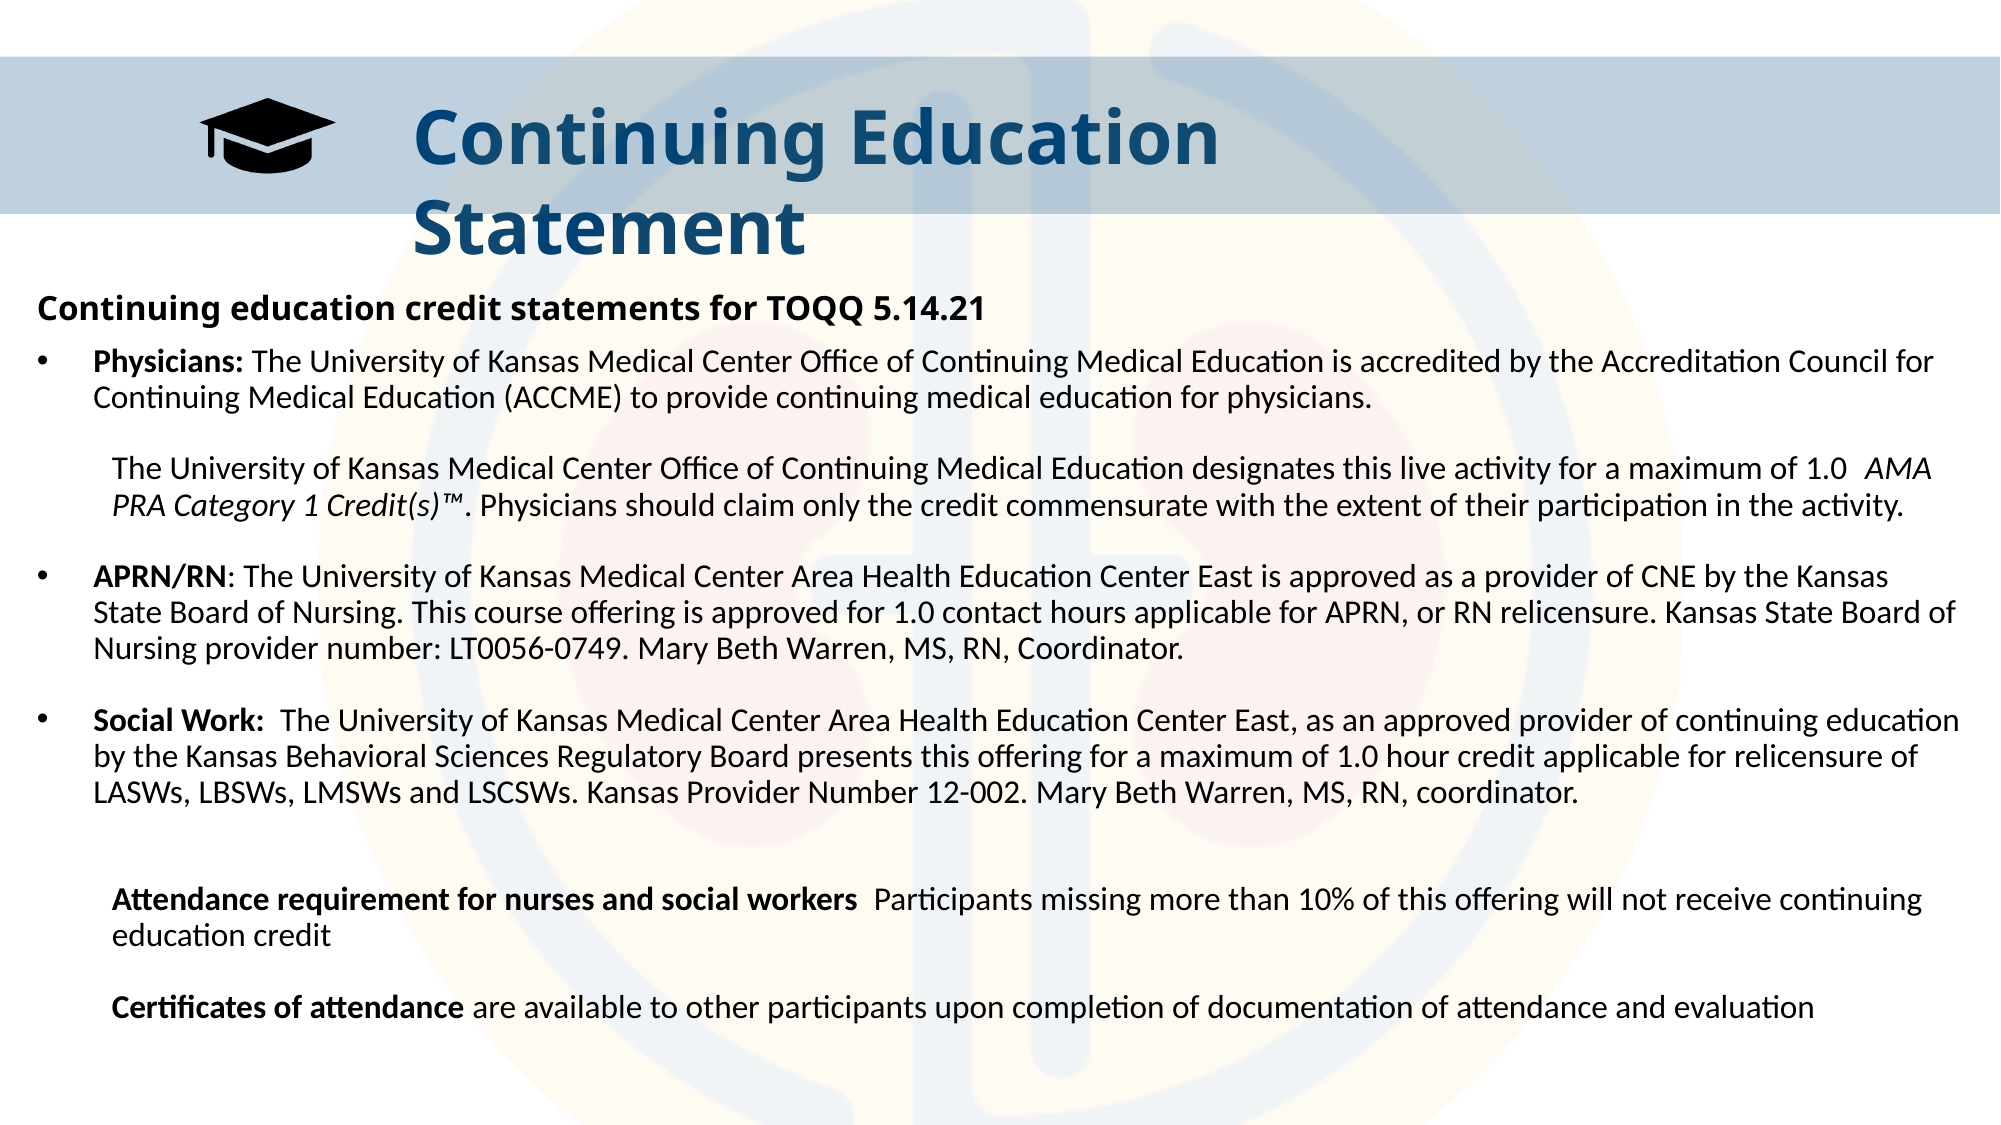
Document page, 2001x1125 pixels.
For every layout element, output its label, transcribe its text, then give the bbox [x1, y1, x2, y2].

text_box [1682, 56, 2000, 215]
text_box Continuing education credit statements for TOQQ 5.14.21 Physicians: The University of Kansas Medical Center Office of Continuing Medical Education is accredited by the Accreditation Council for Continuing Medical Education (ACCME) to provide continuing medical education for physicians. The University of Kansas Medical Center Office of Continuing Medical Education designates this live activity for a maximum of 1.0 AMA PRA Category 1 Credit(s)™. Physicians should claim only the credit commensurate with the extent of their participation in the activity. APRN/RN: The University of Kansas Medical Center Area Health Education Center East is approved as a provider of CNE by the Kansas State Board of Nursing. This course offering is approved for 1.0 contact hours applicable for APRN, or RN relicensure. Kansas State Board of Nursing provider number: LT0056-0749. Mary Beth Warren, MS, RN, Coordinator. Social Work: The University of Kansas Medical Center Area Health Education Center East, as an approved provider of continuing education by the Kansas Behavioral Sciences Regulatory Board presents this offering for a maximum of 1.0 hour credit applicable for relicensure of LASWs, LBSWs, LMSWs and LSCSWs. Kansas Provider Number 12-002. Mary Beth Warren, MS, RN, coordinator. Attendance requirement for nurses and social workers Participants missing more than 10% of this offering will not receive continuing education credit Certificates of attendance are available to other participants upon completion of documentation of attendance and evaluation [1682, 276, 1978, 1034]
text_box [0, 56, 318, 215]
text_box Continuing education credit statements for TOQQ 5.14.21 Physicians: The University of Kansas Medical Center Office of Continuing Medical Education is accredited by the Accreditation Council for Continuing Medical Education (ACCME) to provide continuing medical education for physicians. The University of Kansas Medical Center Office of Continuing Medical Education designates this live activity for a maximum of 1.0 AMA PRA Category 1 Credit(s)™. Physicians should claim only the credit commensurate with the extent of their participation in the activity. APRN/RN: The University of Kansas Medical Center Area Health Education Center East is approved as a provider of CNE by the Kansas State Board of Nursing. This course offering is approved for 1.0 contact hours applicable for APRN, or RN relicensure. Kansas State Board of Nursing provider number: LT0056-0749. Mary Beth Warren, MS, RN, Coordinator. Social Work: The University of Kansas Medical Center Area Health Education Center East, as an approved provider of continuing education by the Kansas Behavioral Sciences Regulatory Board presents this offering for a maximum of 1.0 hour credit applicable for relicensure of LASWs, LBSWs, LMSWs and LSCSWs. Kansas Provider Number 12-002. Mary Beth Warren, MS, RN, coordinator. Attendance requirement for nurses and social workers Participants missing more than 10% of this offering will not receive continuing education credit Certificates of attendance are available to other participants upon completion of documentation of attendance and evaluation [22, 276, 318, 1034]
picture [192, 0, 1682, 1125]
